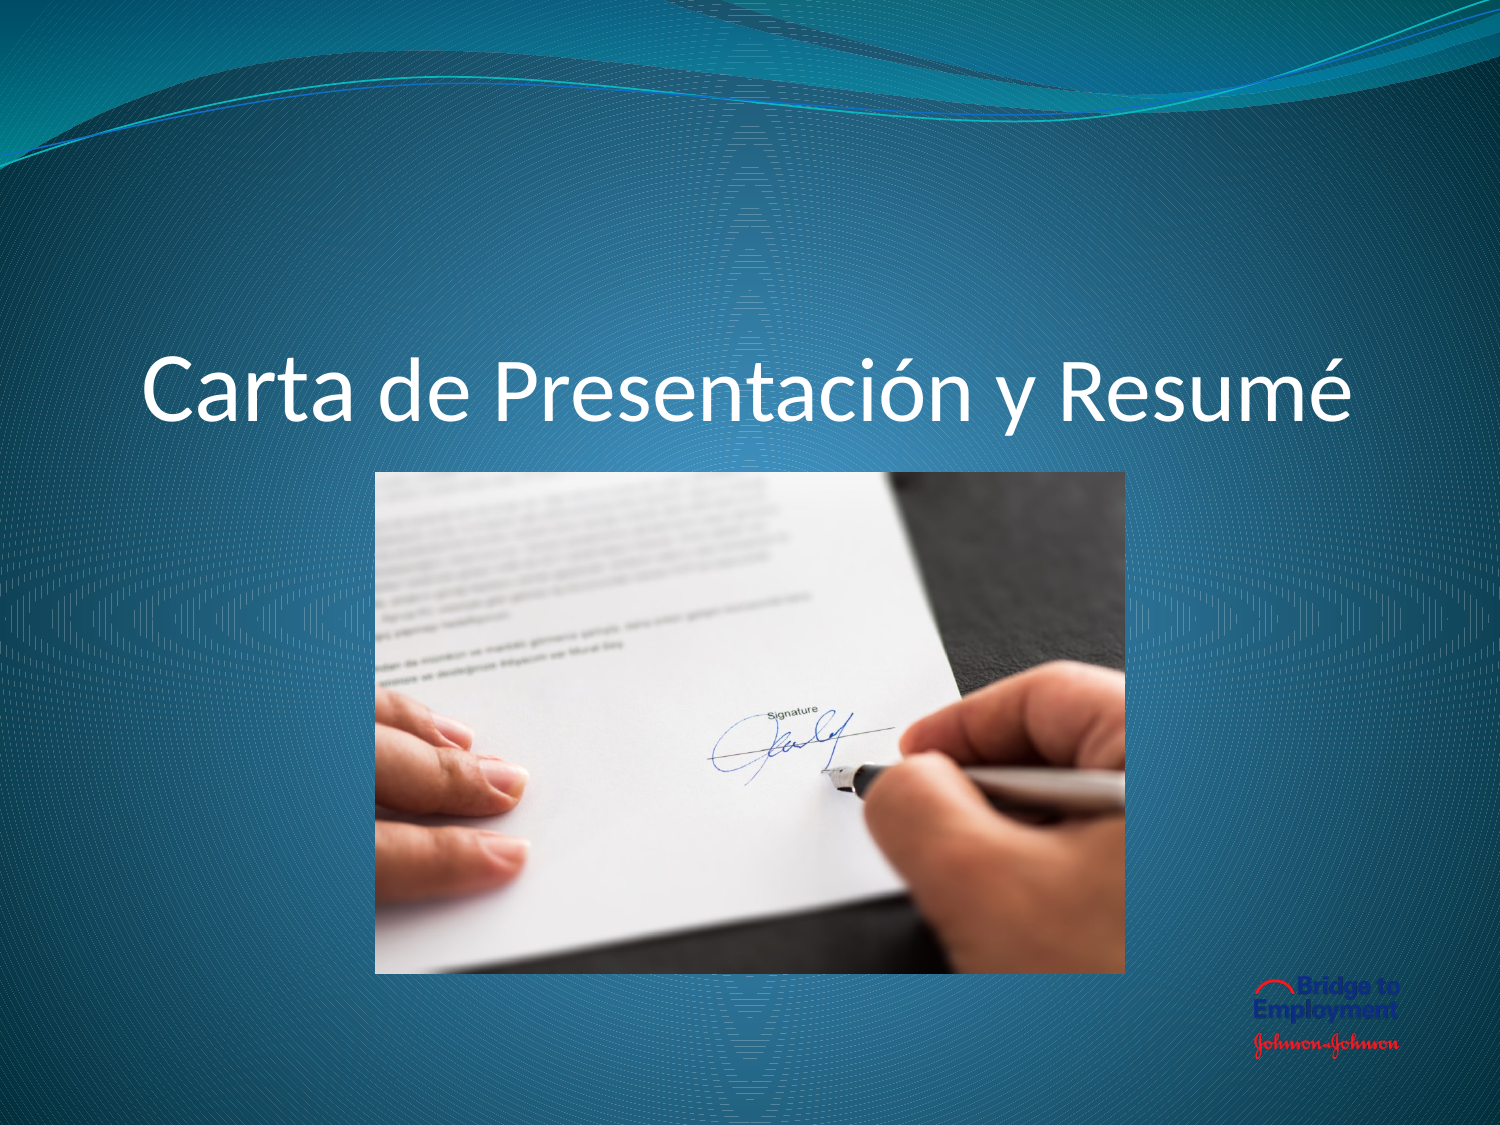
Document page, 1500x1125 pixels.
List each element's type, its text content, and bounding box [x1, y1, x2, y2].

title Carta de Presentación y Resumé [112, 200, 1388, 442]
picture [374, 472, 1126, 974]
picture [1249, 973, 1403, 1063]
